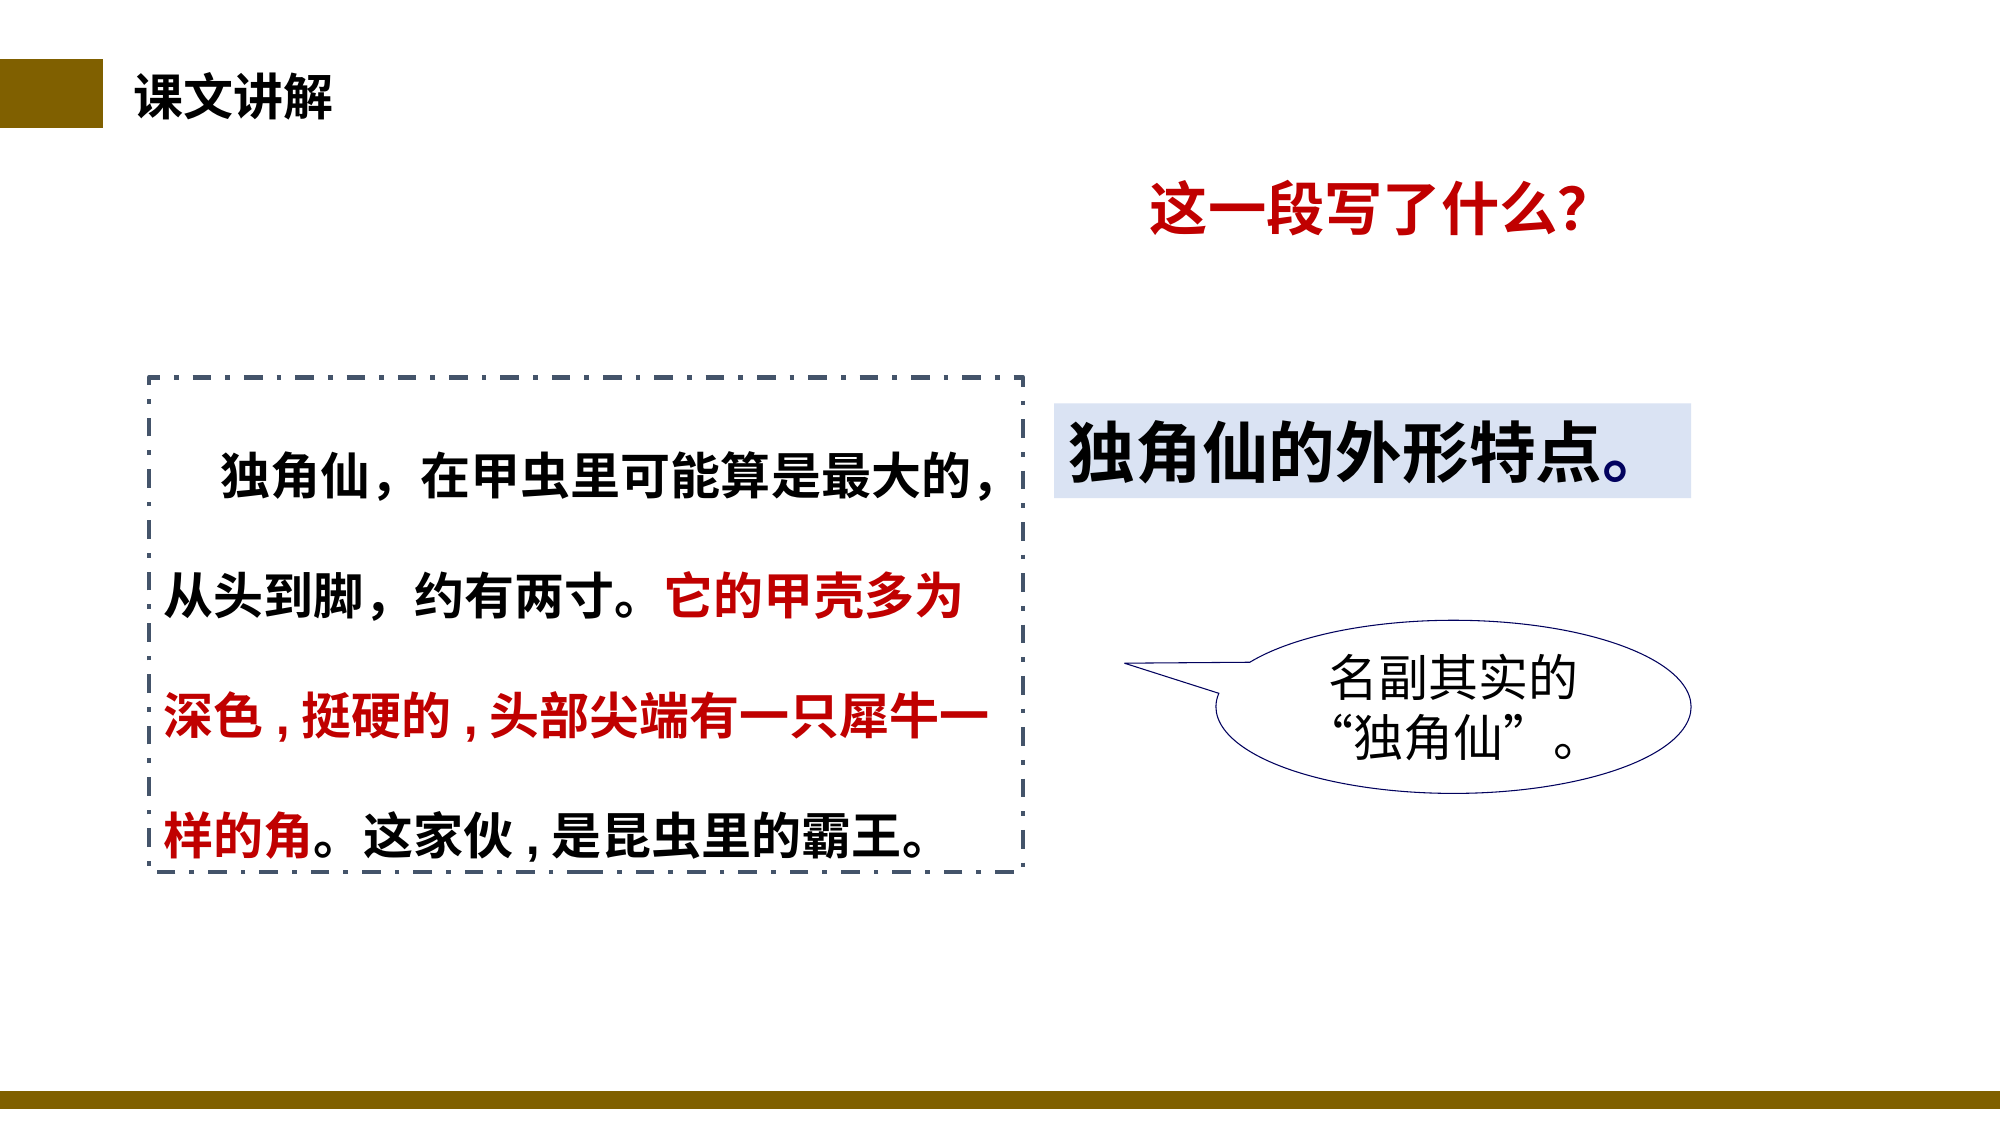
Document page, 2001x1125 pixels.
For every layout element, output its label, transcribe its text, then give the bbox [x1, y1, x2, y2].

text_box 独角仙的外形特点。 [1054, 403, 1692, 499]
text_box 课文讲解 [119, 57, 350, 133]
text_box 名副其实的“独角仙”。 [1124, 619, 1692, 794]
text_box 这一段写了什么？ [1135, 164, 1631, 249]
text_box 独角仙，在甲虫里可能算是最大的，从头到脚，约有两寸。它的甲壳多为深色,挺硬的,头部尖端有一只犀牛一样的角。这家伙,是昆虫里的霸王。 [149, 377, 1023, 873]
